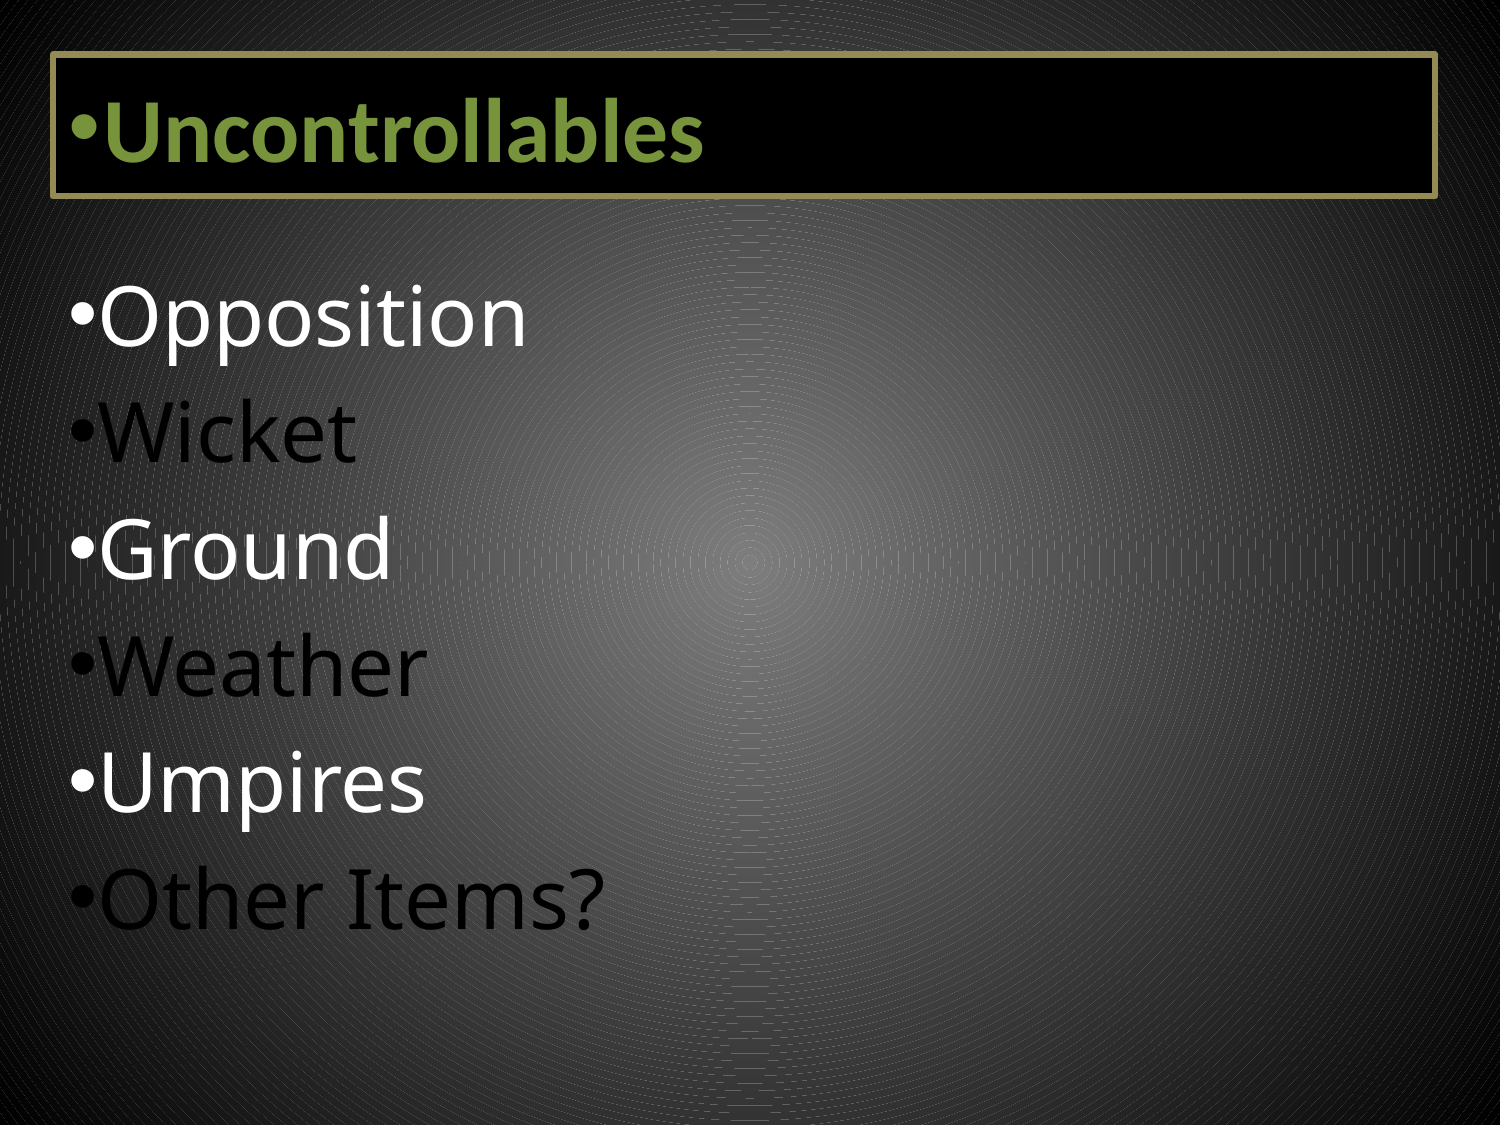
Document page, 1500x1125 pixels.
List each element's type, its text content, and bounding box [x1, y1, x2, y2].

subtitle Opposition Wicket Ground Weather Umpires Other Items? [53, 255, 1436, 1059]
title Uncontrollables [53, 54, 1436, 197]
